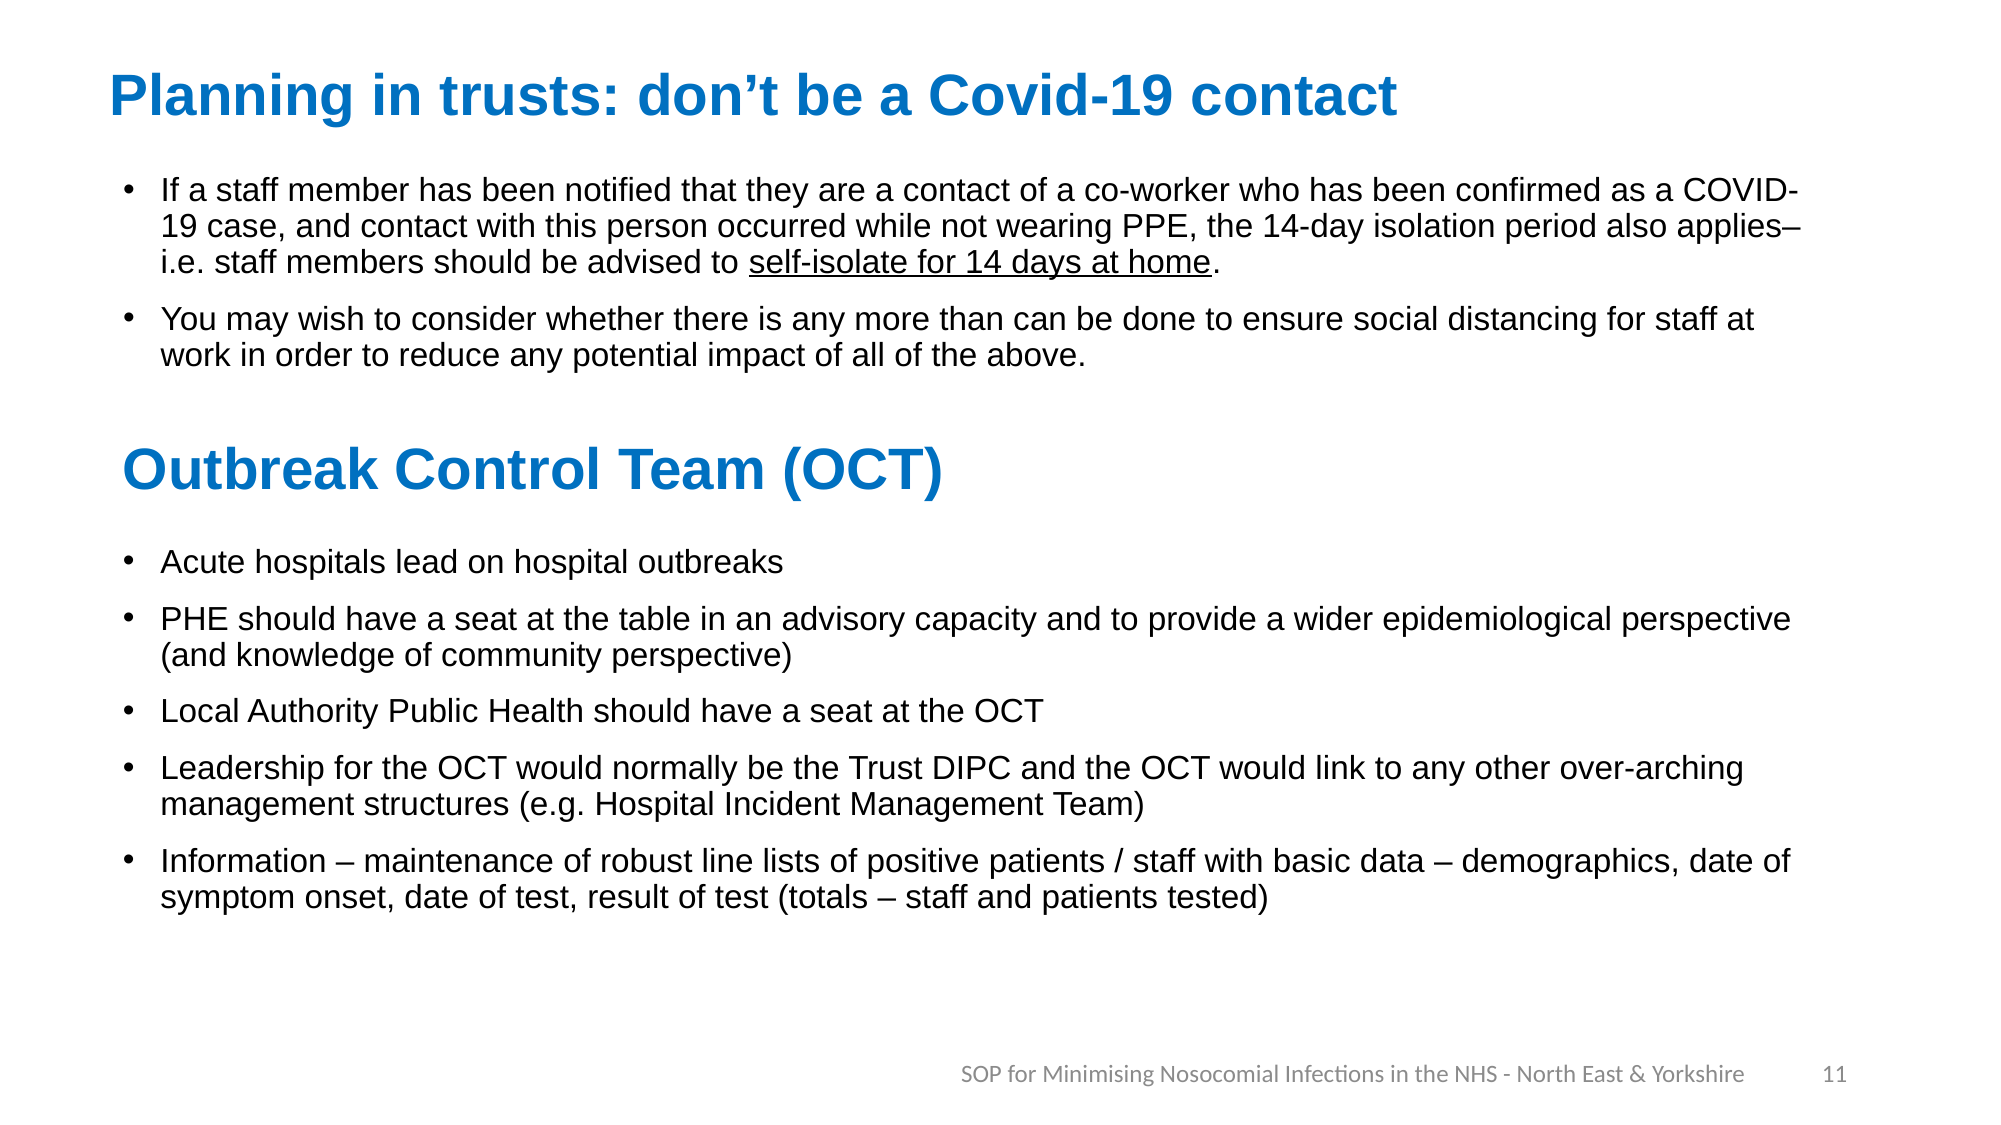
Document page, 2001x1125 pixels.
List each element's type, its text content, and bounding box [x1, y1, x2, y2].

text_box Outbreak Control Team (OCT) [108, 428, 1925, 513]
footer SOP for Minimising Nosocomial Infections in the NHS - North East & Yorkshire [903, 1042, 1805, 1103]
slide_number 11 [1805, 1042, 1863, 1103]
text_box Acute hospitals lead on hospital outbreaks PHE should have a seat at the table in an advisory capacity and to provide a wider epidemiological perspective (and knowledge of community perspective) Local Authority Public Health should have a seat at the OCT Leadership for the OCT would normally be the Trust DIPC and the OCT would link to any other over-arching management structures (e.g. Hospital Incident Management Team) Information – maintenance of robust line lists of positive patients / staff with basic data – demographics, date of symptom onset, date of test, result of test (totals – staff and patients tested) [108, 537, 1833, 1000]
list If a staff member has been notified that they are a contact of a co-worker who has been confirmed as a COVID-19 case, and contact with this person occurred while not wearing PPE, the 14-day isolation period also applies– i.e. staff members should be advised to self-isolate for 14 days at home. You may wish to consider whether there is any more than can be done to ensure social distancing for staff at work in order to reduce any potential impact of all of the above. [108, 165, 1834, 405]
title Planning in trusts: don’t be a Covid-19 contact [94, 42, 1820, 152]
